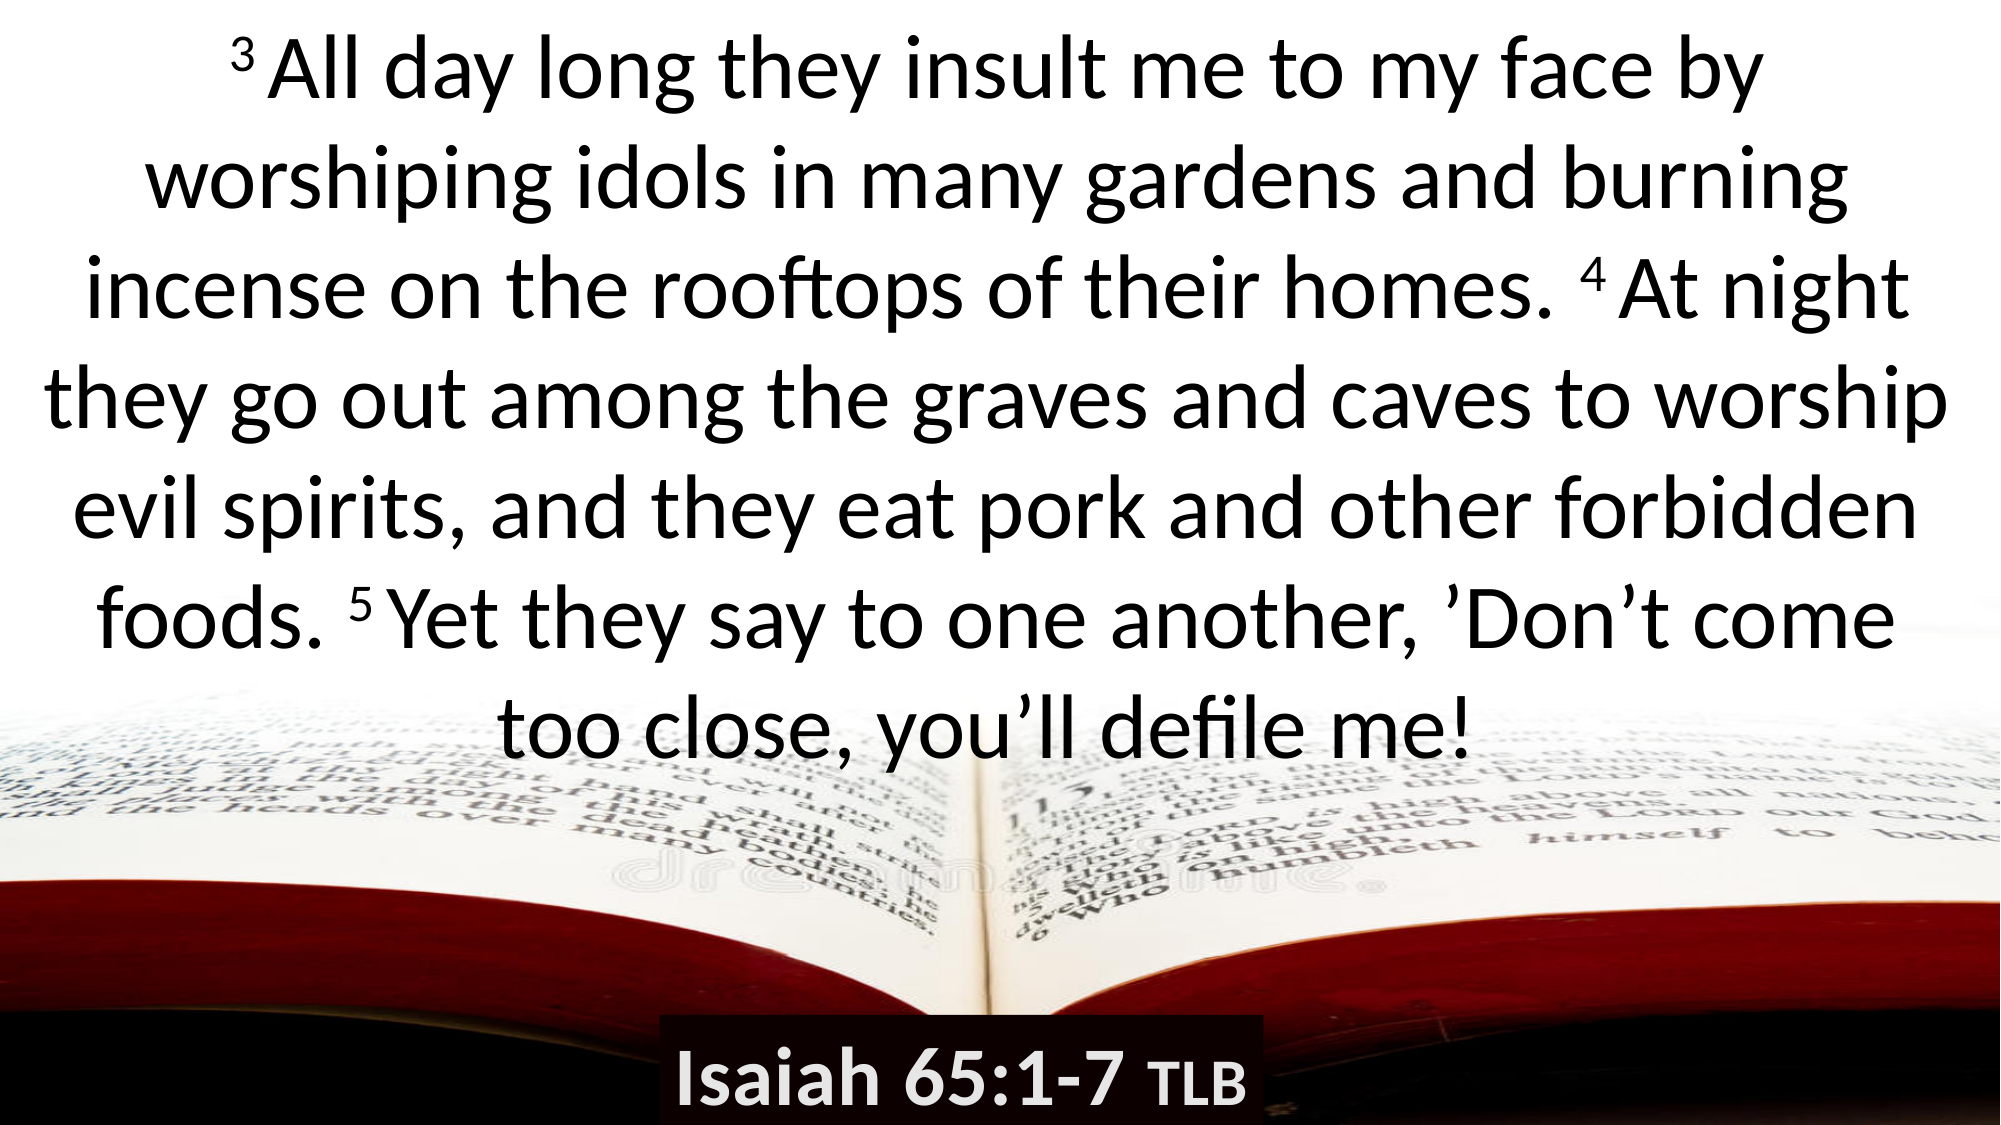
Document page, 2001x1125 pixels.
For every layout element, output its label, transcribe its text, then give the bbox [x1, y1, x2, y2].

text_box 3 All day long they insult me to my face by worshiping idols in many gardens and burning incense on the rooftops of their homes. 4 At night they go out among the graves and caves to worship evil spirits, and they eat pork and other forbidden foods. 5 Yet they say to one another, ’Don’t come too close, you’ll defile me! [26, 0, 1970, 596]
picture [0, 596, 2000, 1125]
